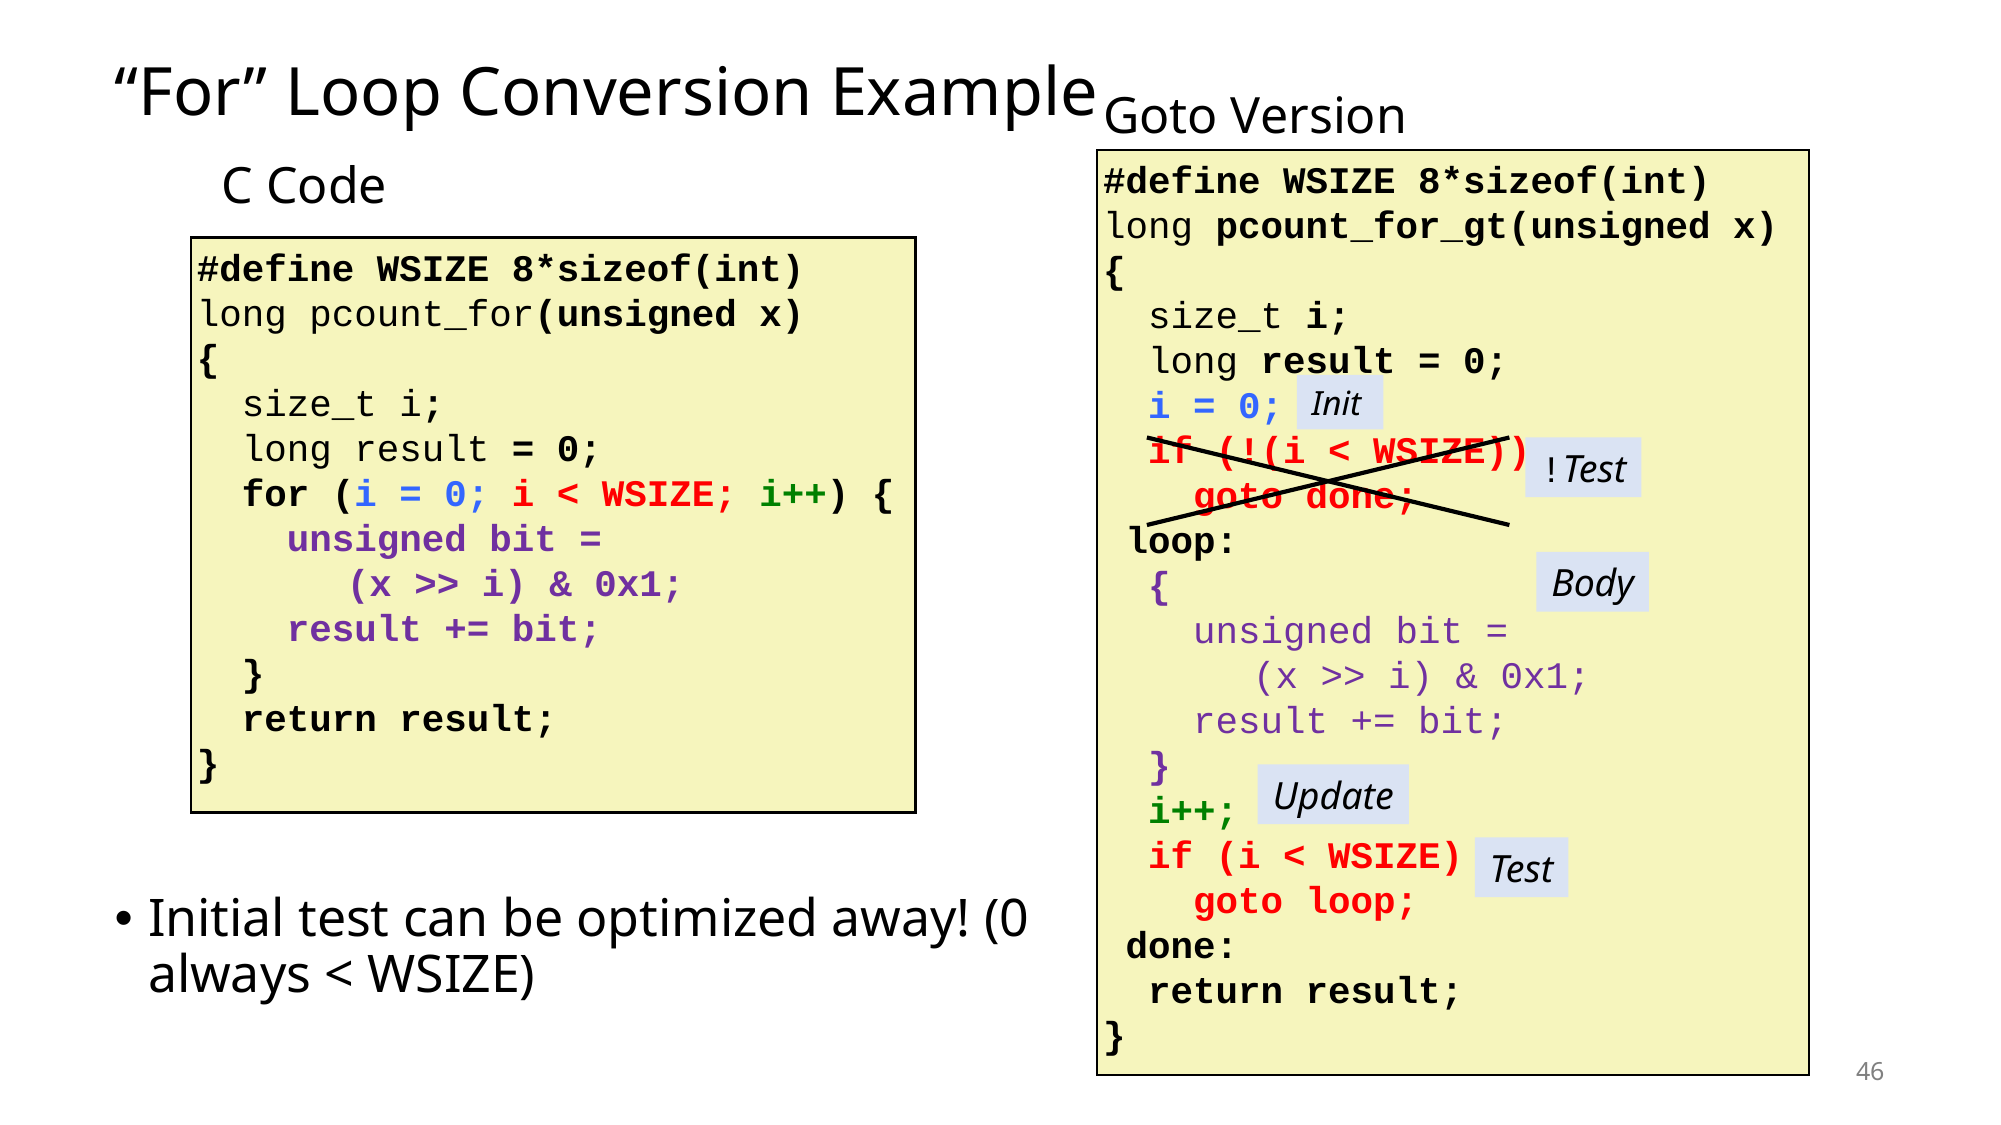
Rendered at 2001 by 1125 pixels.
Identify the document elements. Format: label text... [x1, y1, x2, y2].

text_box #define WSIZE 8*sizeof(int) long pcount_for(unsigned x) { size_t i; long result = 0; for (i = 0; i < WSIZE; i++) { unsigned bit = (x >> i) & 0x1; result += bit; } return result; } [190, 237, 916, 813]
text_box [1146, 437, 1510, 525]
text_box Init [1296, 374, 1384, 430]
list Initial test can be optimized away! (0 always < WSIZE) [99, 884, 1061, 1013]
text_box #define WSIZE 8*sizeof(int) long pcount_for_gt(unsigned x) { size_t i; long result = 0; i = 0; if (!(i < WSIZE)) goto done; loop: { unsigned bit = (x >> i) & 0x1; result += bit; } i++; if (i < WSIZE) goto loop; done: return result; } [1096, 149, 1810, 1075]
text_box Goto Version [1096, 77, 1526, 149]
text_box Update [1257, 764, 1409, 825]
text_box Test [1474, 837, 1569, 898]
text_box Body [1536, 551, 1649, 612]
text_box !Test [1525, 437, 1642, 498]
slide_number 46 [1749, 1042, 1900, 1103]
text_box C Code [215, 150, 645, 220]
title “For” Loop Conversion Example [99, 37, 1900, 150]
